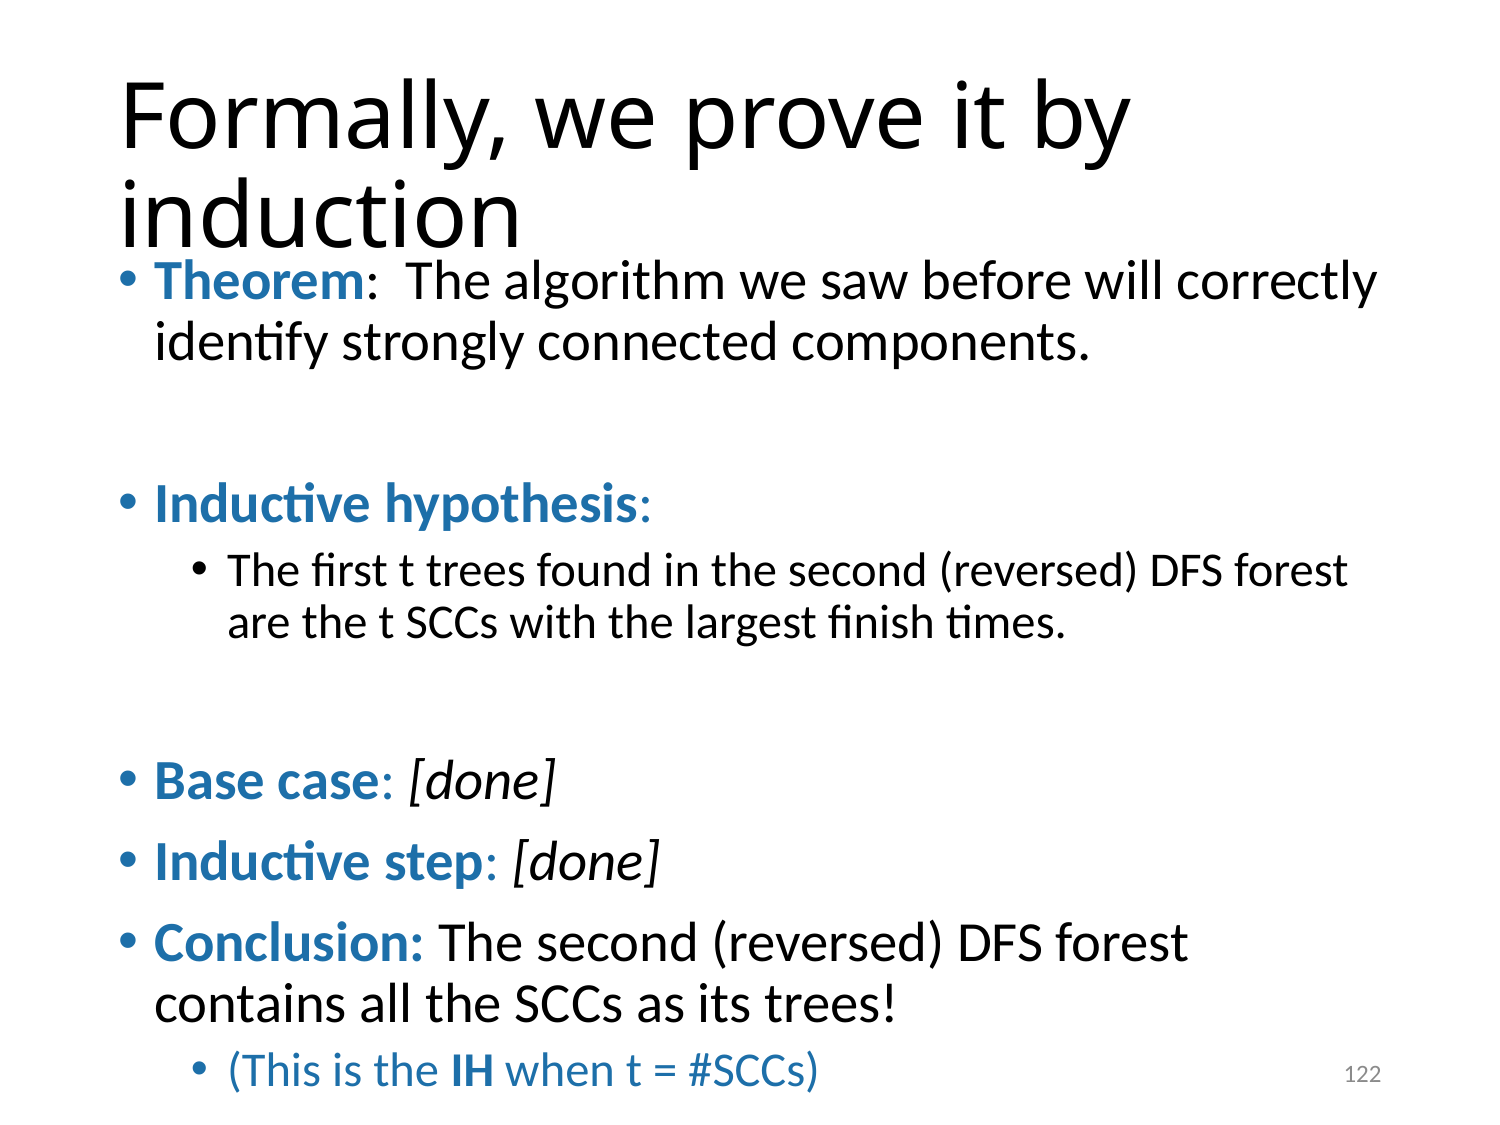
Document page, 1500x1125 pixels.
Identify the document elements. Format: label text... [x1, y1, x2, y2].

title Formally, we prove it by induction [103, 59, 1397, 242]
slide_number 122 [1059, 1042, 1397, 1103]
list Theorem: The algorithm we saw before will correctly identify strongly connected components. Inductive hypothesis: The first t trees found in the second (reversed) DFS forest are the t SCCs with the largest finish times. Base case: [done] Inductive step: [done] Conclusion: The second (reversed) DFS forest contains all the SCCs as its trees! (This is the IH when t = #SCCs) [103, 242, 1397, 1109]
